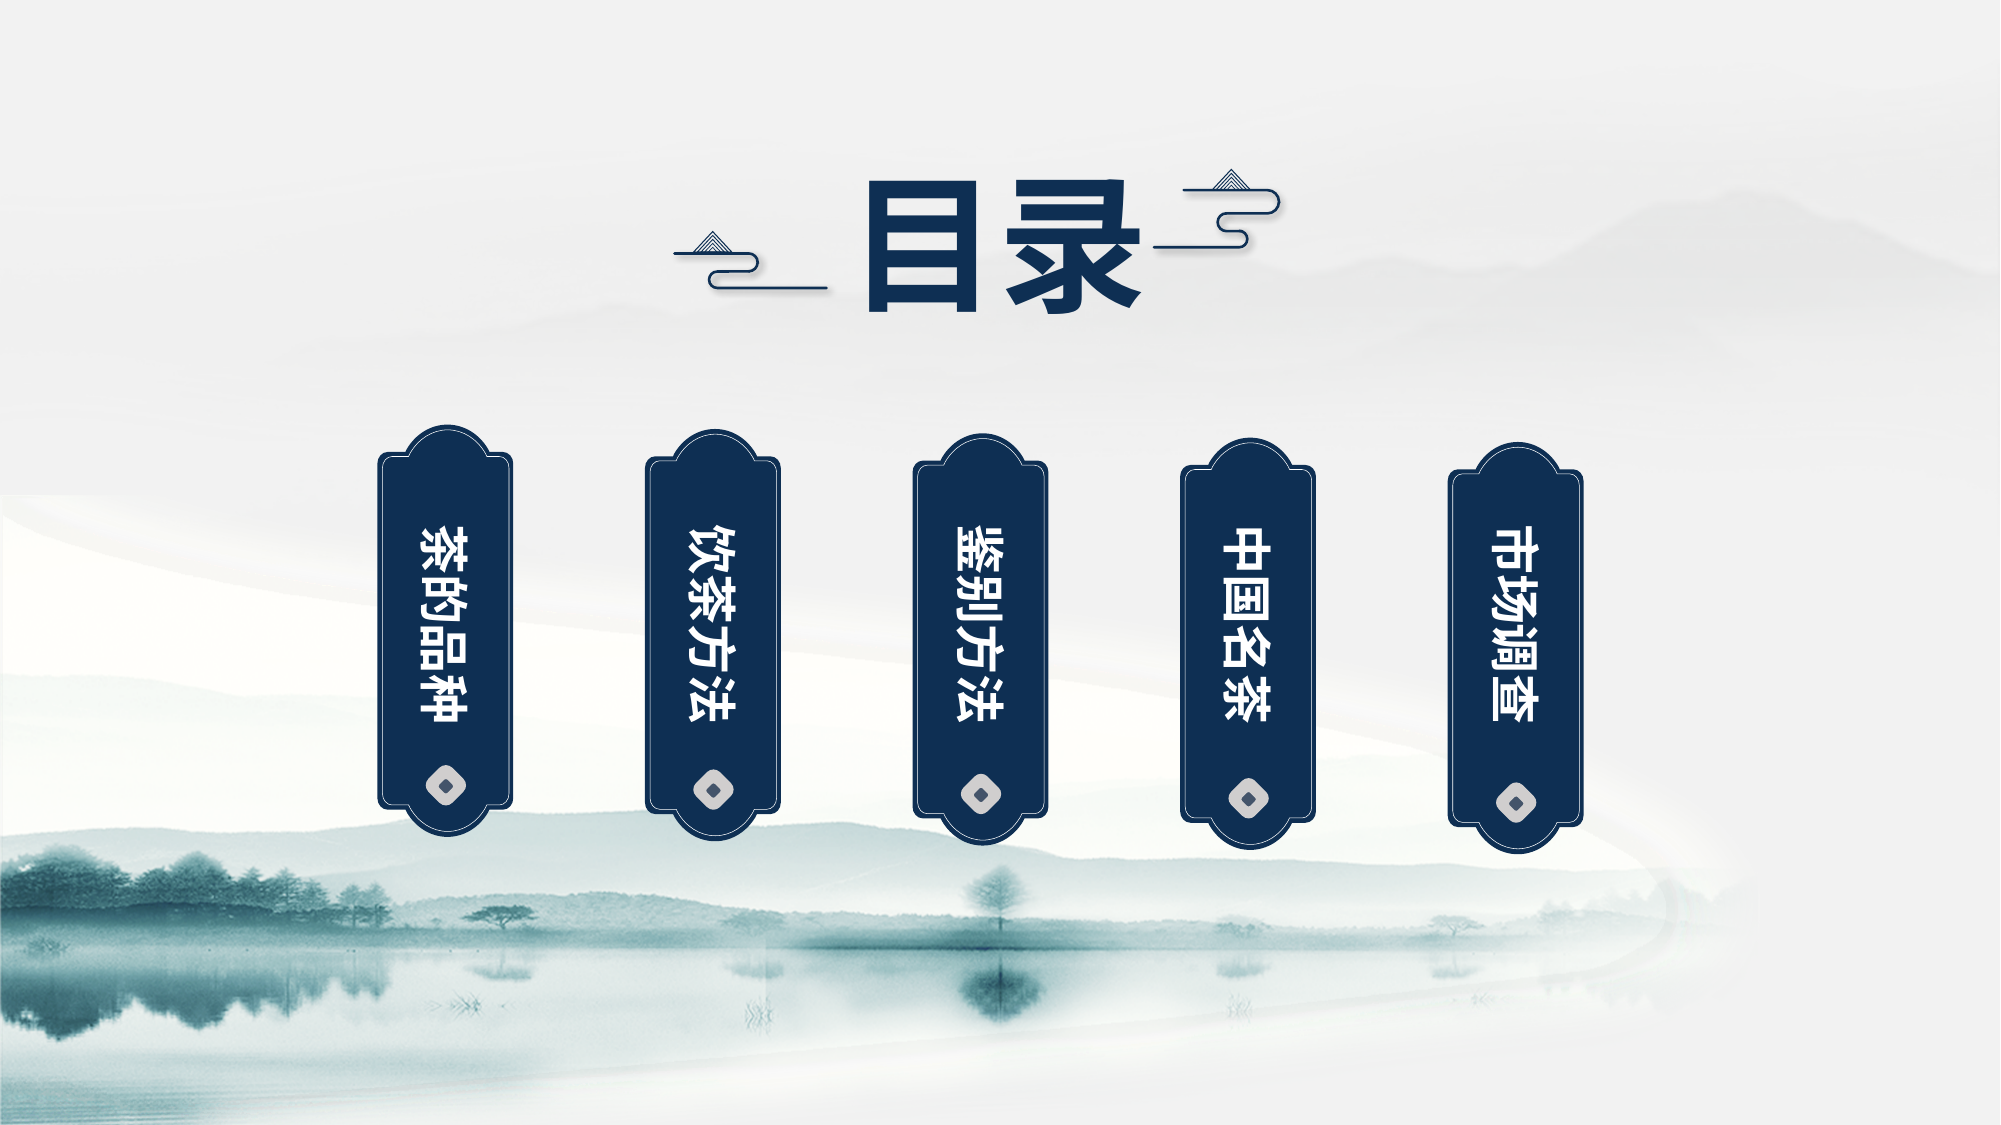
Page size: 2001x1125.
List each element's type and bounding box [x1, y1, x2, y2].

picture [0, 0, 2000, 1125]
text_box [1447, 441, 1584, 855]
text_box [1180, 437, 1316, 850]
text_box [377, 424, 514, 837]
text_box [644, 428, 781, 842]
text_box [912, 433, 1049, 846]
